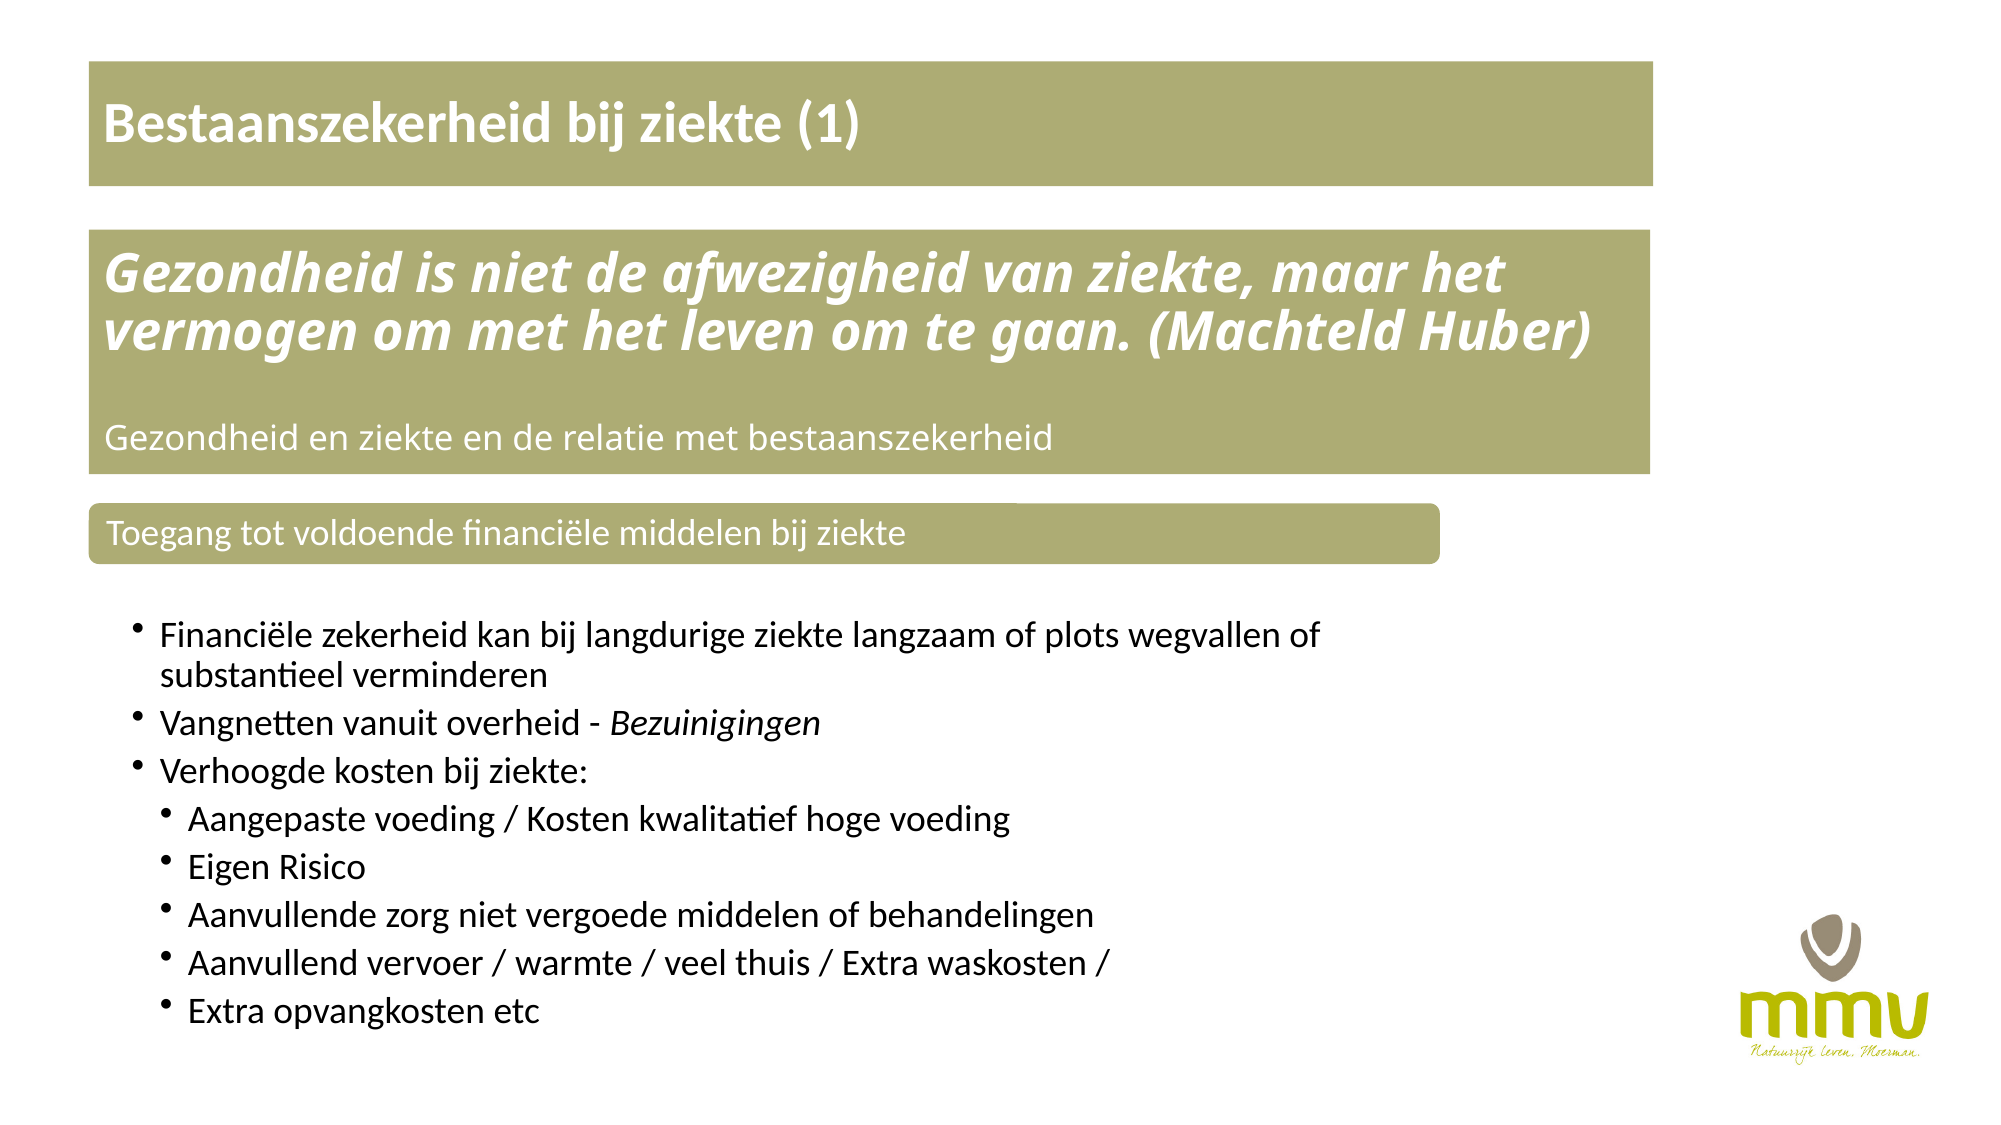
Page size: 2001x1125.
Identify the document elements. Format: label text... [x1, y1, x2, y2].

text_box Bestaanszekerheid bij ziekte (1) [88, 61, 1654, 187]
text_box Gezondheid is niet de afwezigheid van ziekte, maar het vermogen om met het leven om te gaan. (Machteld Huber) Gezondheid en ziekte en de relatie met bestaanszekerheid [88, 229, 1651, 475]
picture [1714, 897, 1955, 1080]
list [88, 497, 1440, 989]
